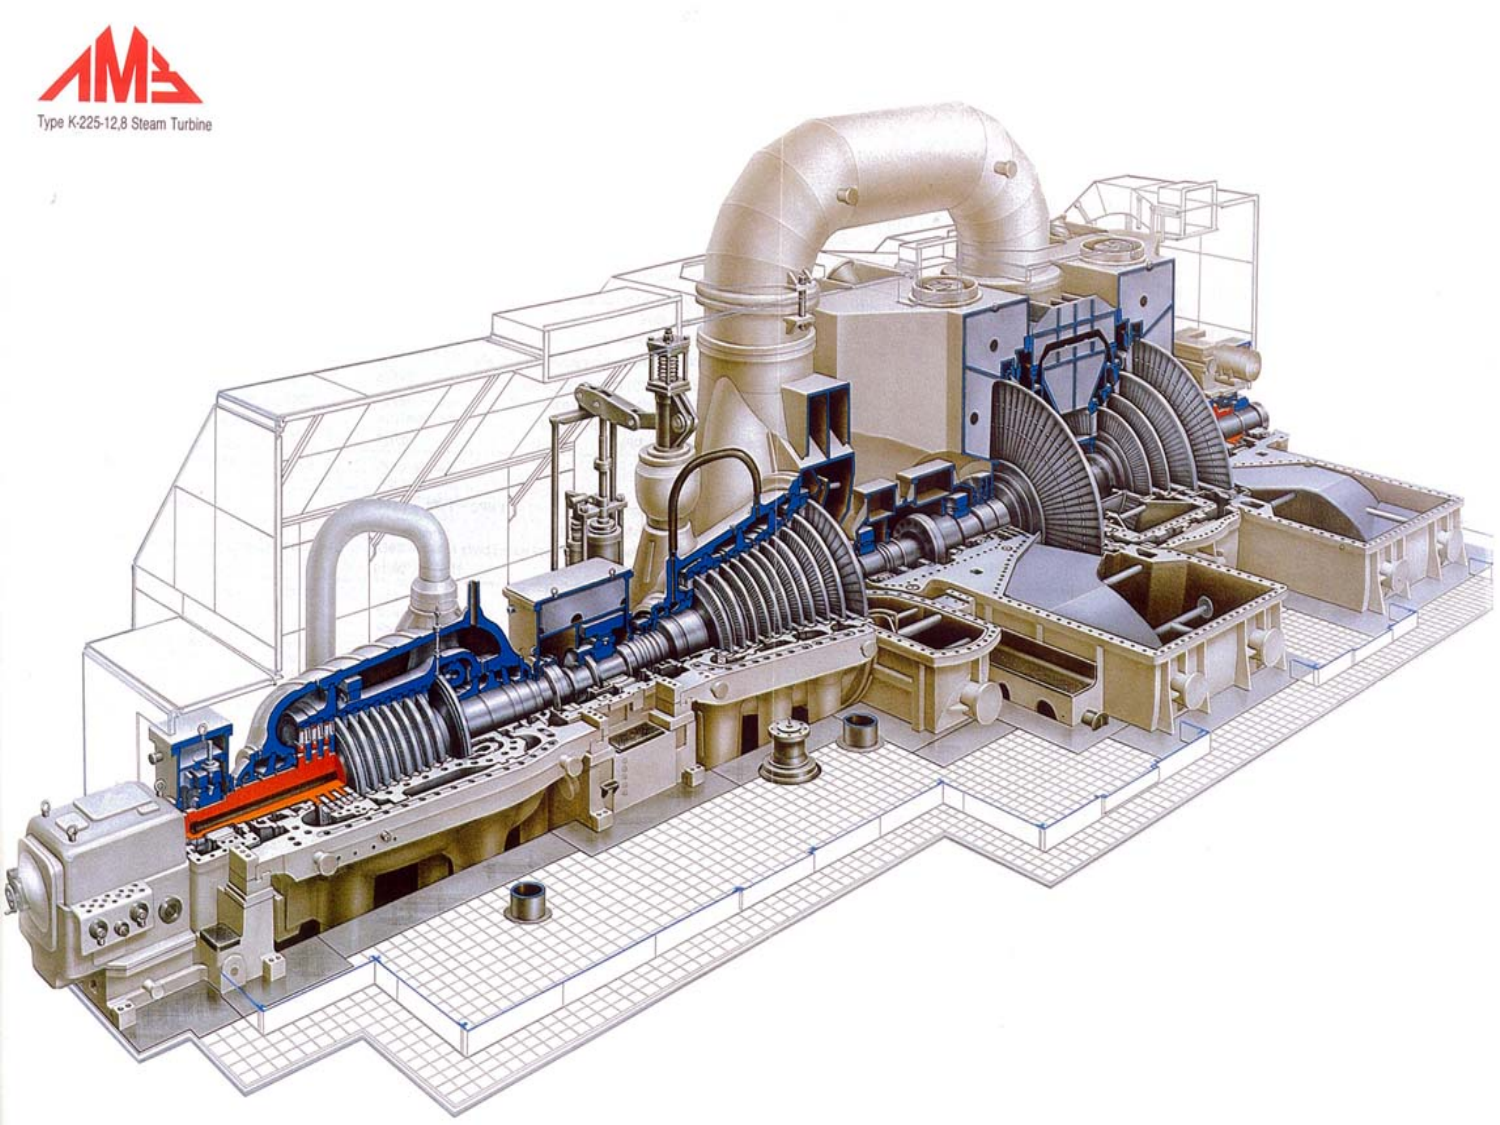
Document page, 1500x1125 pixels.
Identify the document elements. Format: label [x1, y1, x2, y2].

list [0, 0, 1500, 1125]
